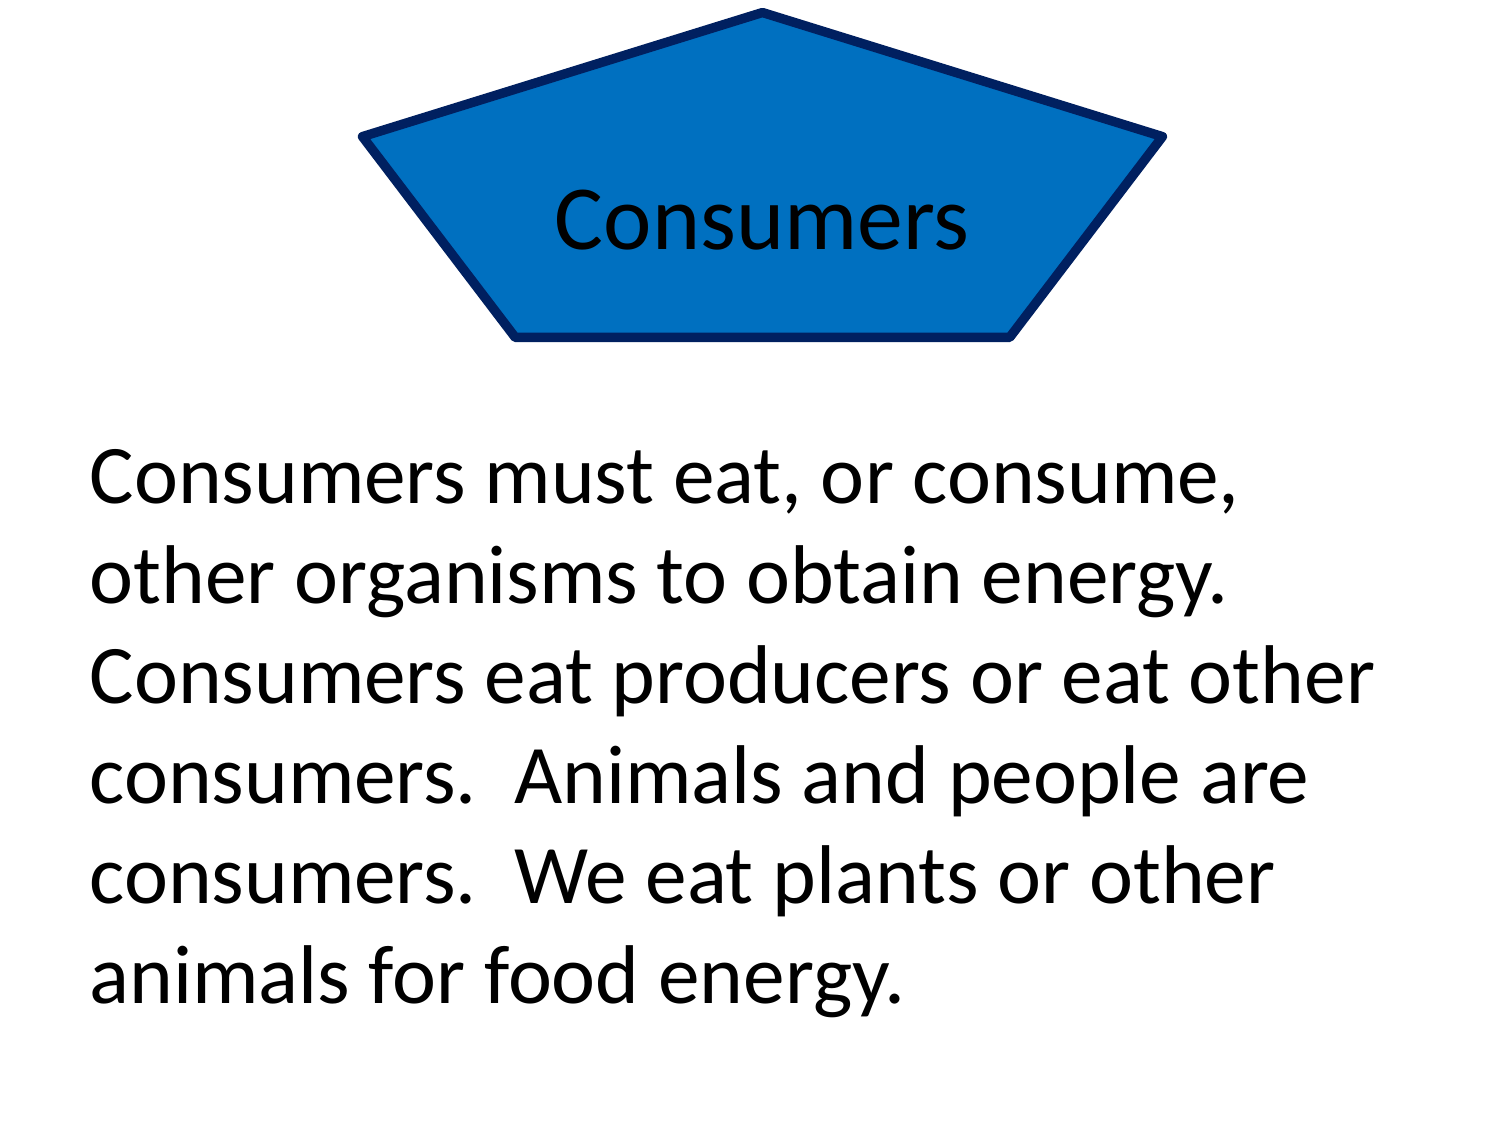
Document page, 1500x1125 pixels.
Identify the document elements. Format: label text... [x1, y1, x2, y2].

text_box Consumers [360, 10, 1165, 340]
text_box Consumers must eat, or consume, other organisms to obtain energy. Consumers eat producers or eat other consumers. Animals and people are consumers. We eat plants or other animals for food energy. [74, 412, 1425, 1028]
